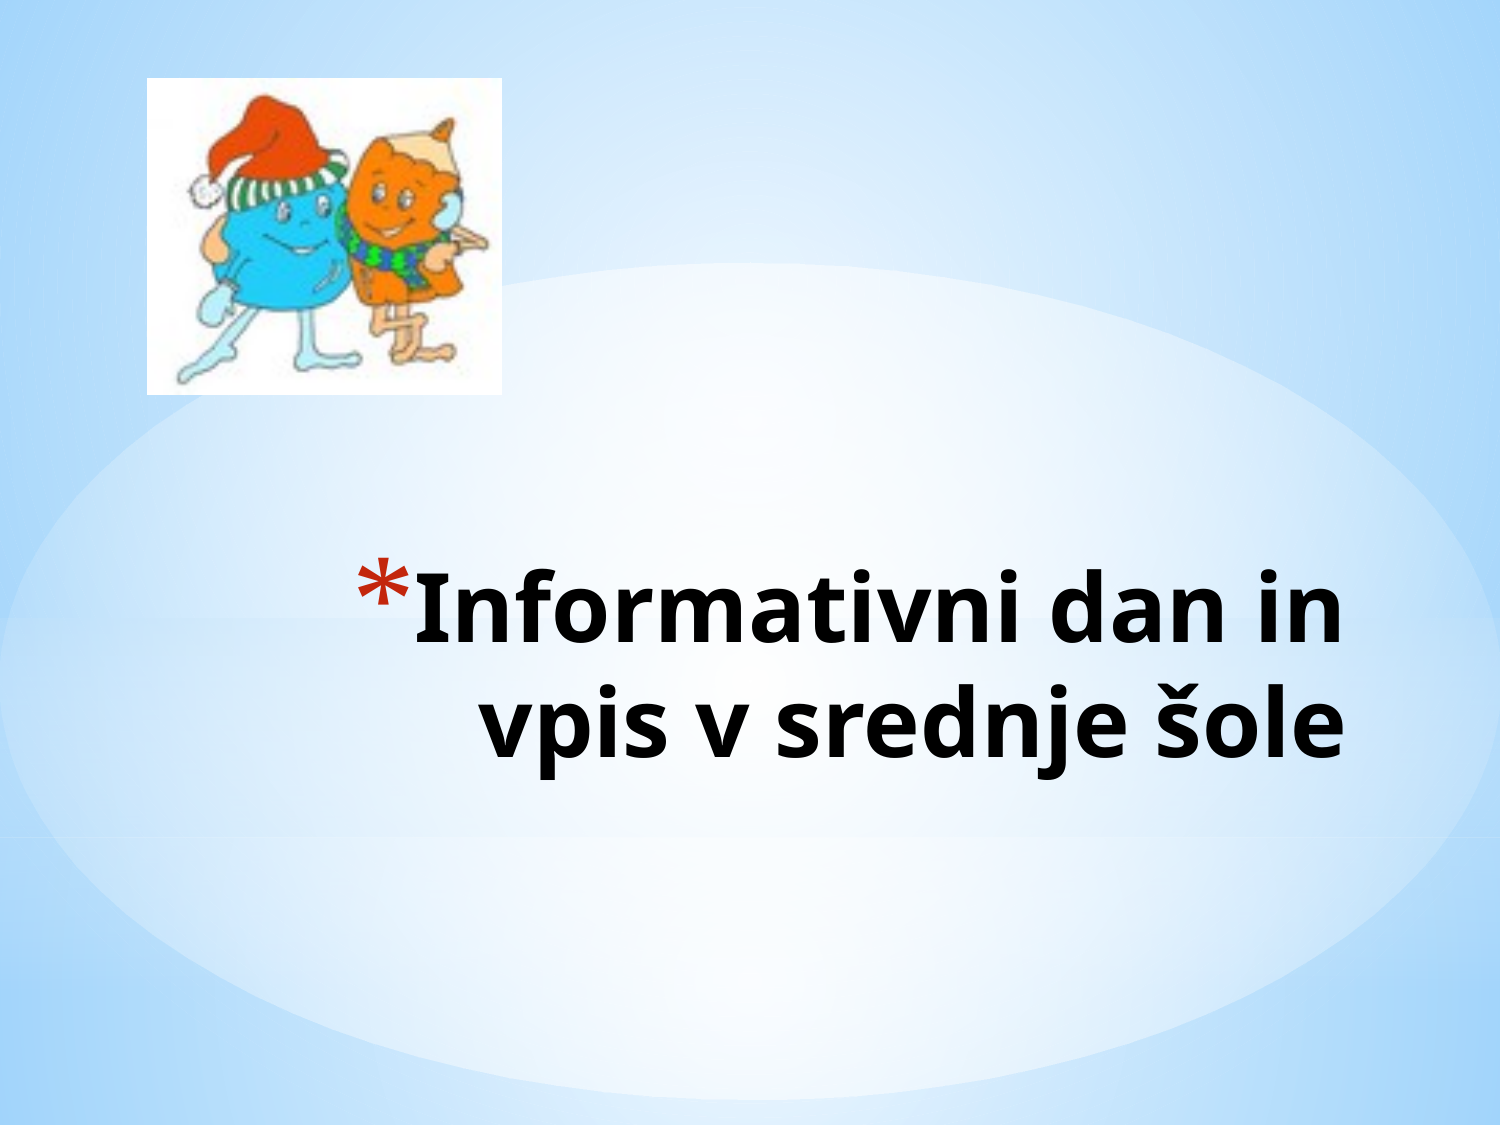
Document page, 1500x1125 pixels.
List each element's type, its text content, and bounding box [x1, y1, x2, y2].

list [147, 77, 503, 396]
title Informativni dan in vpis v srednje šole [135, 538, 1363, 905]
